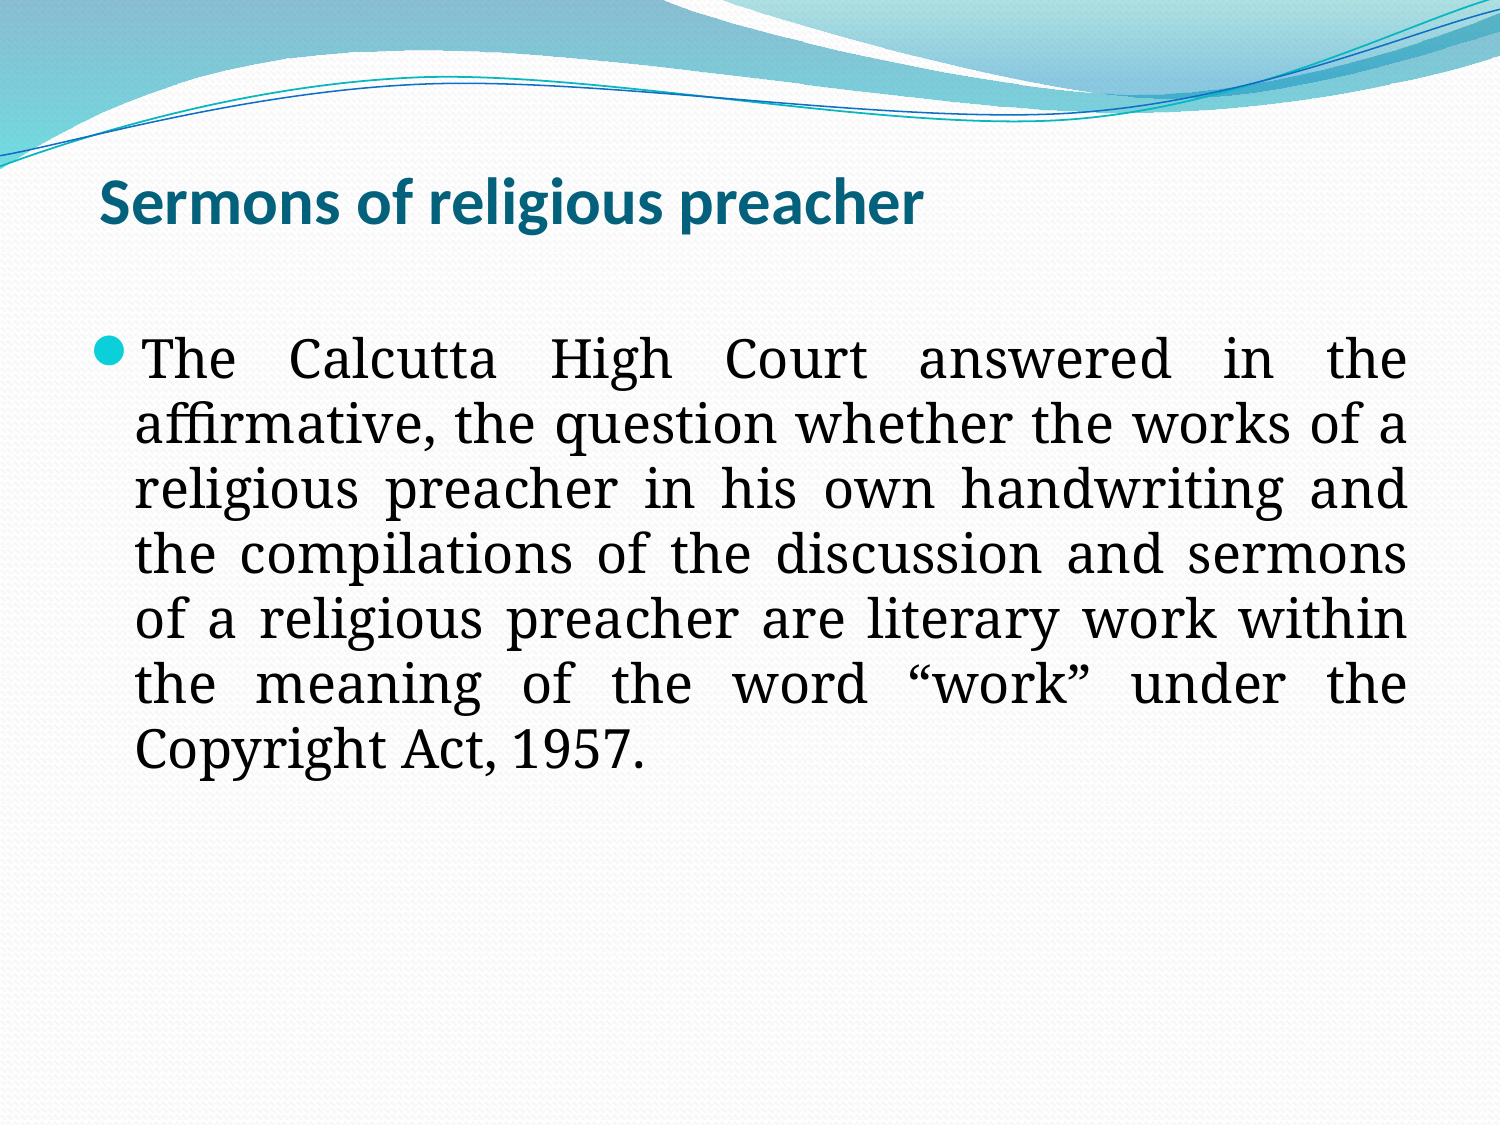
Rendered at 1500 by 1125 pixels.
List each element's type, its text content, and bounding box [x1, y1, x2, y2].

list The Calcutta High Court answered in the affirmative, the question whether the works of a religious preacher in his own handwriting and the compilations of the discussion and sermons of a religious preacher are literary work within the meaning of the word “work” under the Copyright Act, 1957. [75, 317, 1425, 863]
title Sermons of religious preacher [99, 120, 1325, 238]
